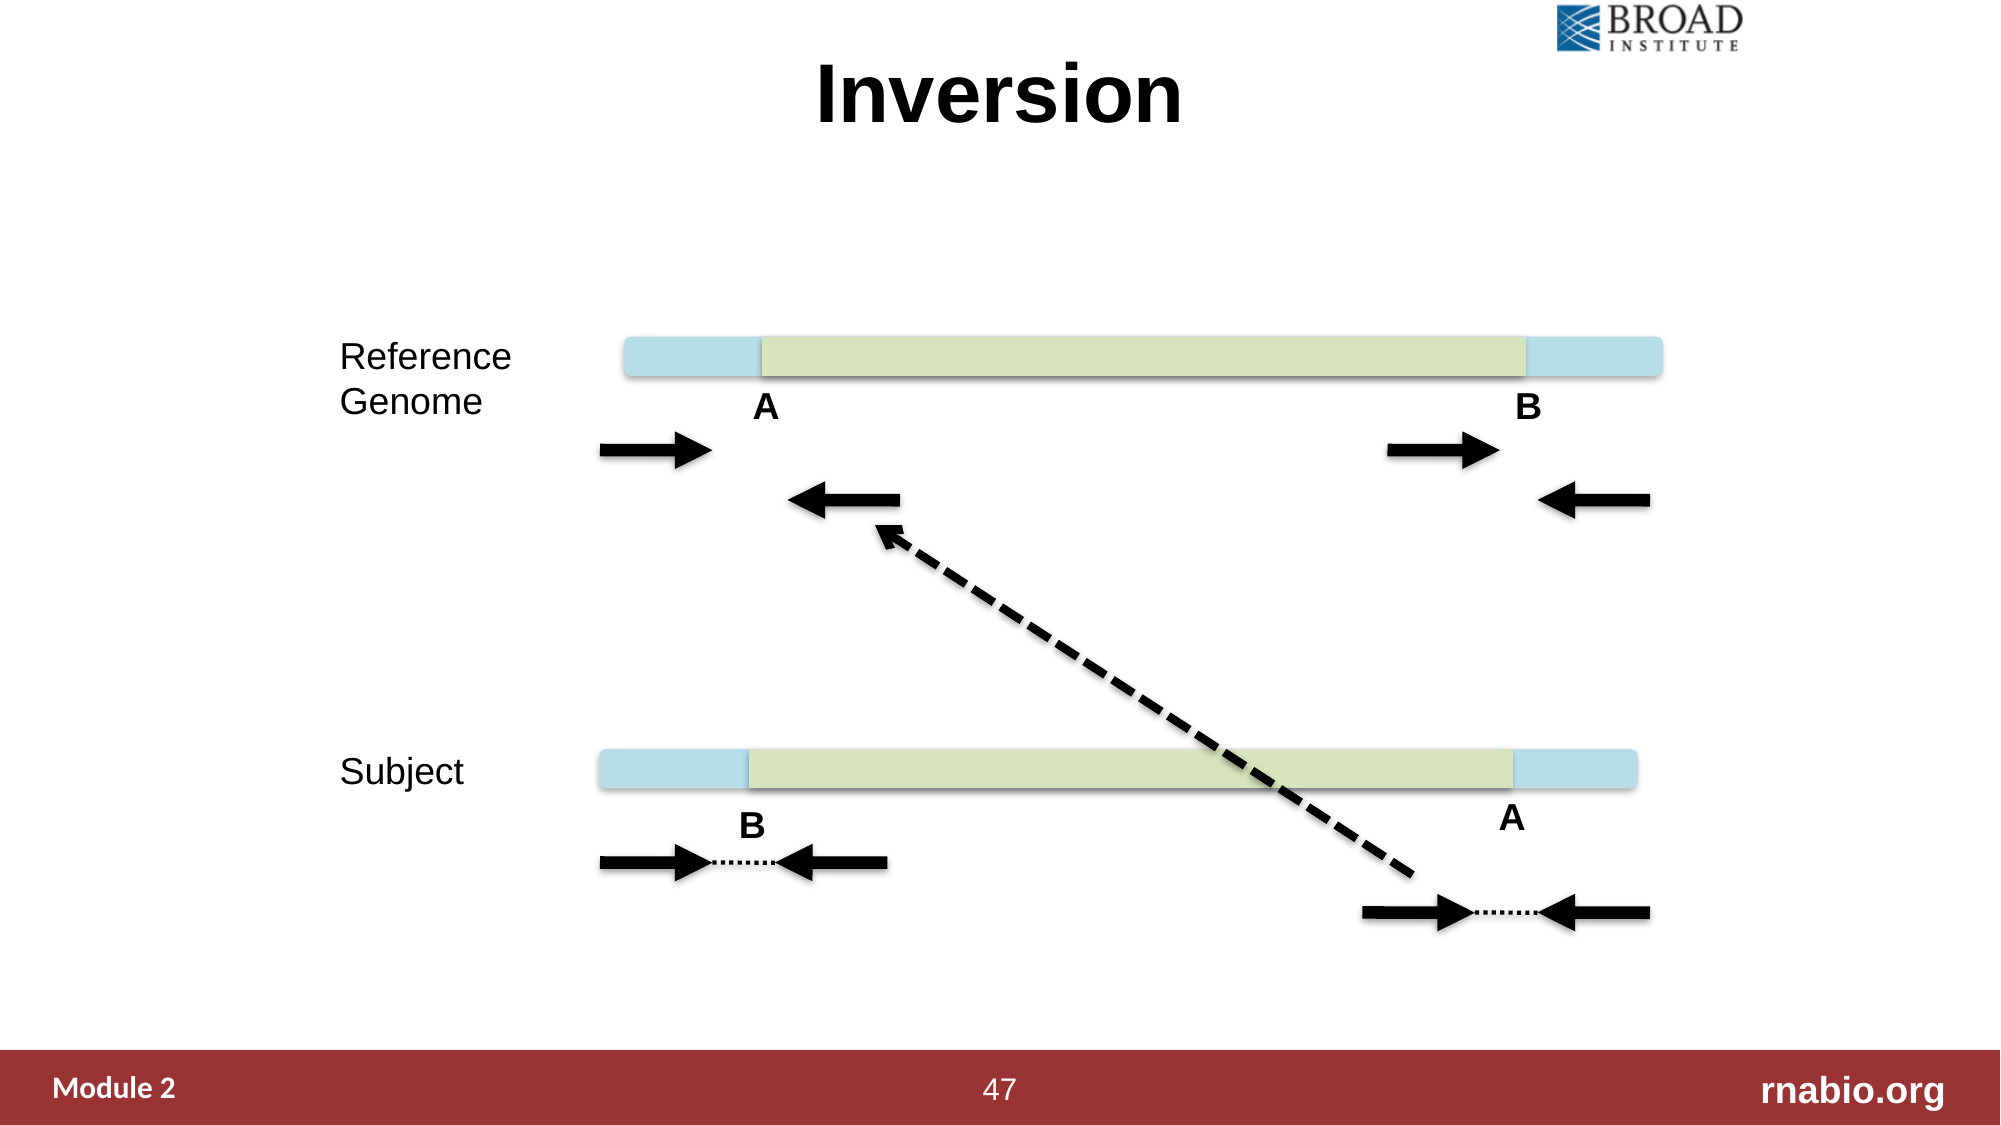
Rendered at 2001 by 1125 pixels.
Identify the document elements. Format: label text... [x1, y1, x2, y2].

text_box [874, 524, 1413, 876]
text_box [1416, 749, 1638, 855]
text_box Reference Genome [324, 324, 538, 430]
title Inversion [275, 0, 1725, 183]
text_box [624, 337, 1663, 436]
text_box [599, 749, 869, 855]
picture [1554, 0, 1747, 58]
text_box Subject [324, 739, 538, 799]
